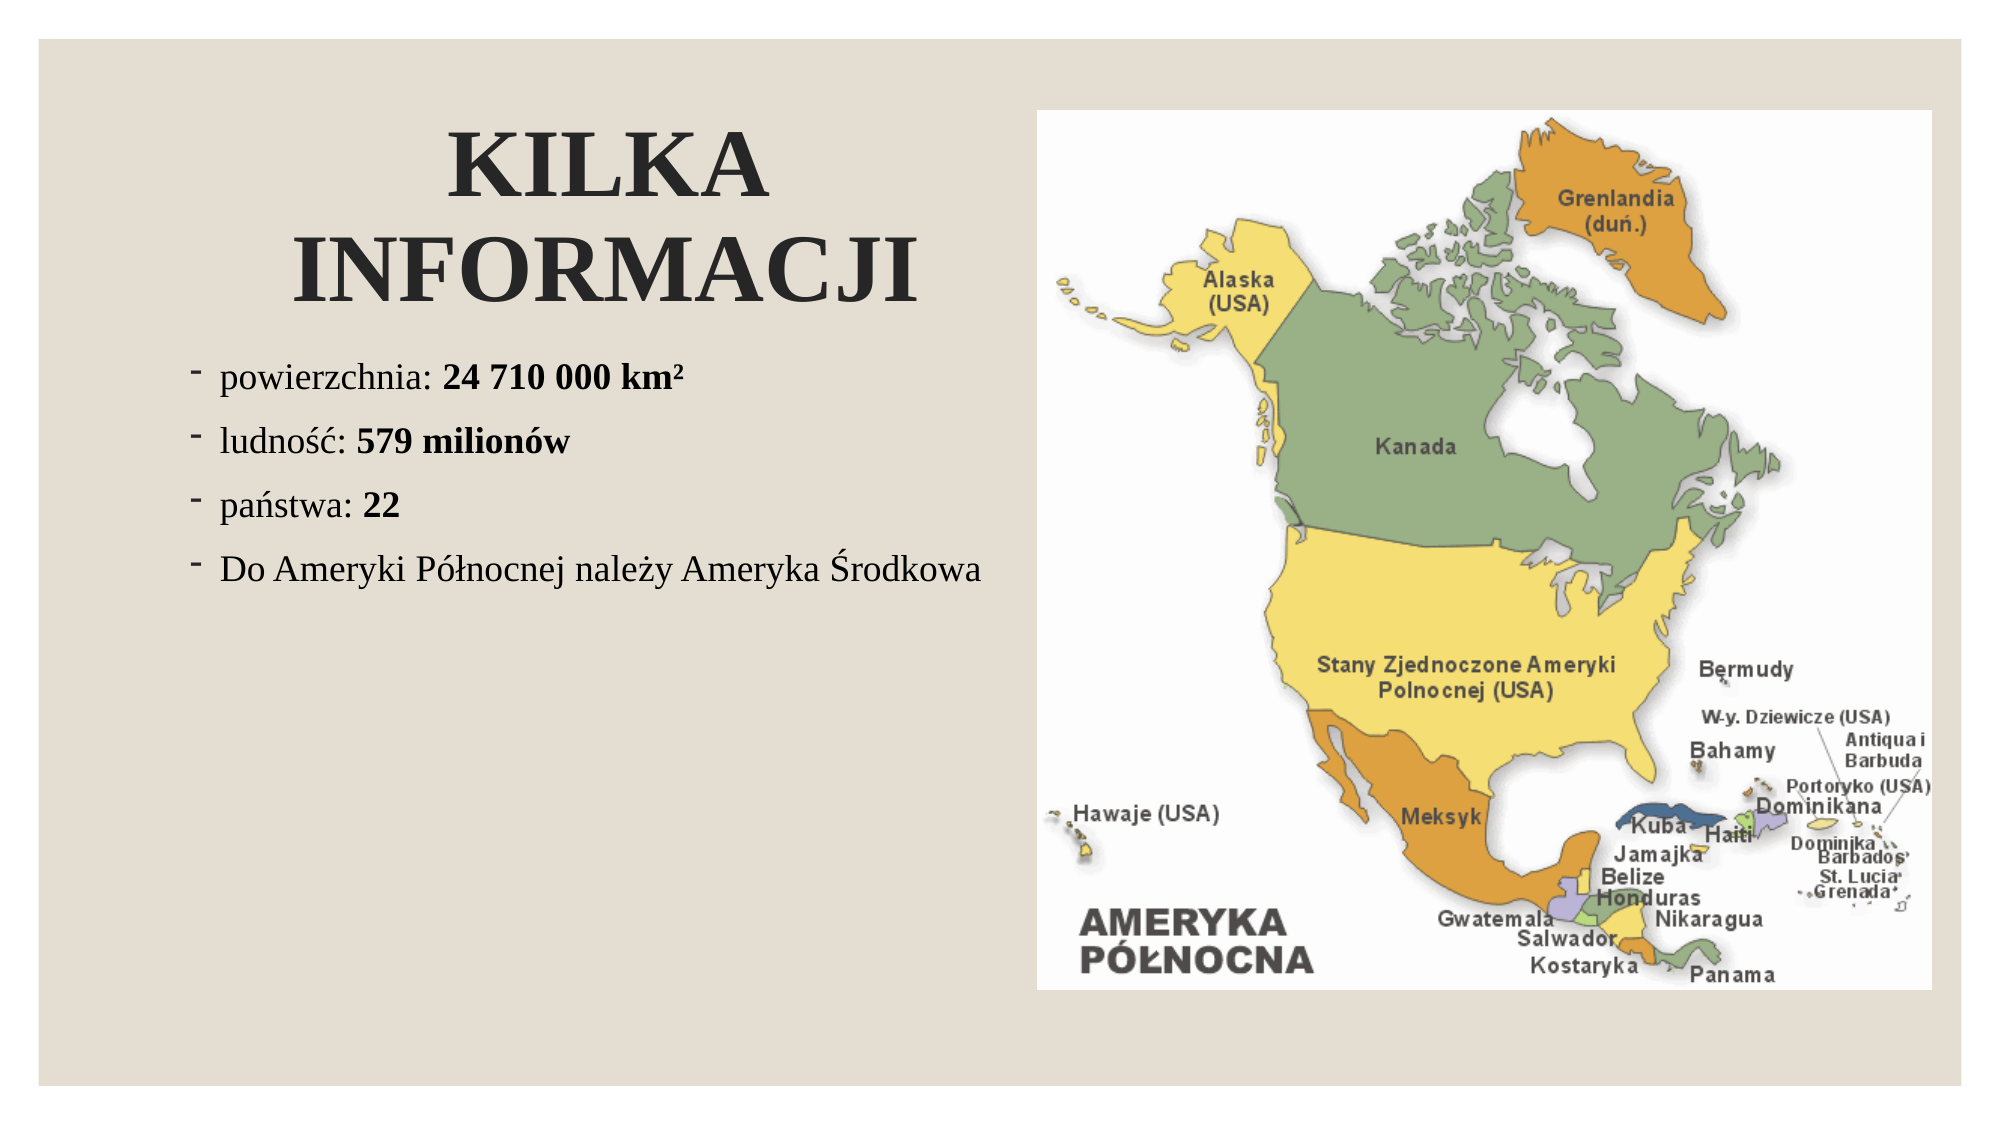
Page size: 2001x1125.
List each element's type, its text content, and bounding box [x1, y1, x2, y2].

picture [1037, 110, 1932, 990]
title KILKA INFORMACJI [174, 105, 1038, 331]
list powierzchnia: 24 710 000 km² ludność: 579 milionów państwa: 22 Do Ameryki Północnej należy Ameryka Środkowa [174, 345, 1031, 990]
